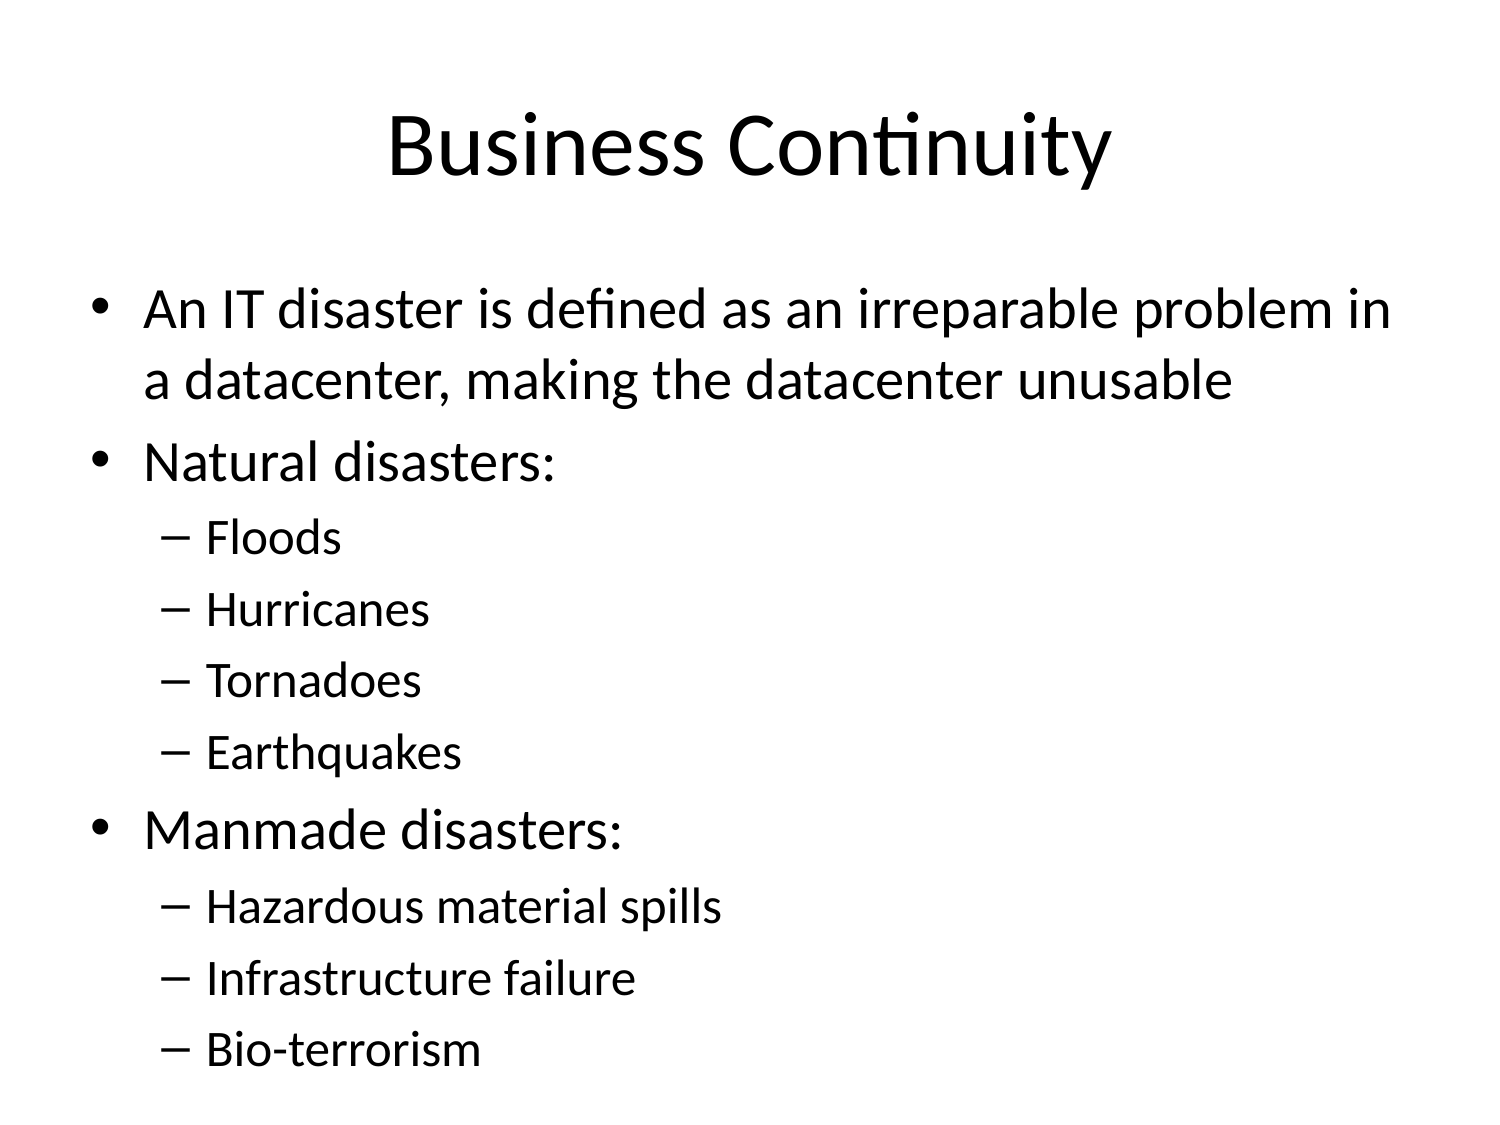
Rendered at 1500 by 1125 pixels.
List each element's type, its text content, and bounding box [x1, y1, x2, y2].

title Business Continuity [75, 45, 1425, 233]
list An IT disaster is defined as an irreparable problem in a datacenter, making the datacenter unusable Natural disasters: Floods Hurricanes Tornadoes Earthquakes Manmade disasters: Hazardous material spills Infrastructure failure Bio-terrorism [75, 262, 1425, 1088]
